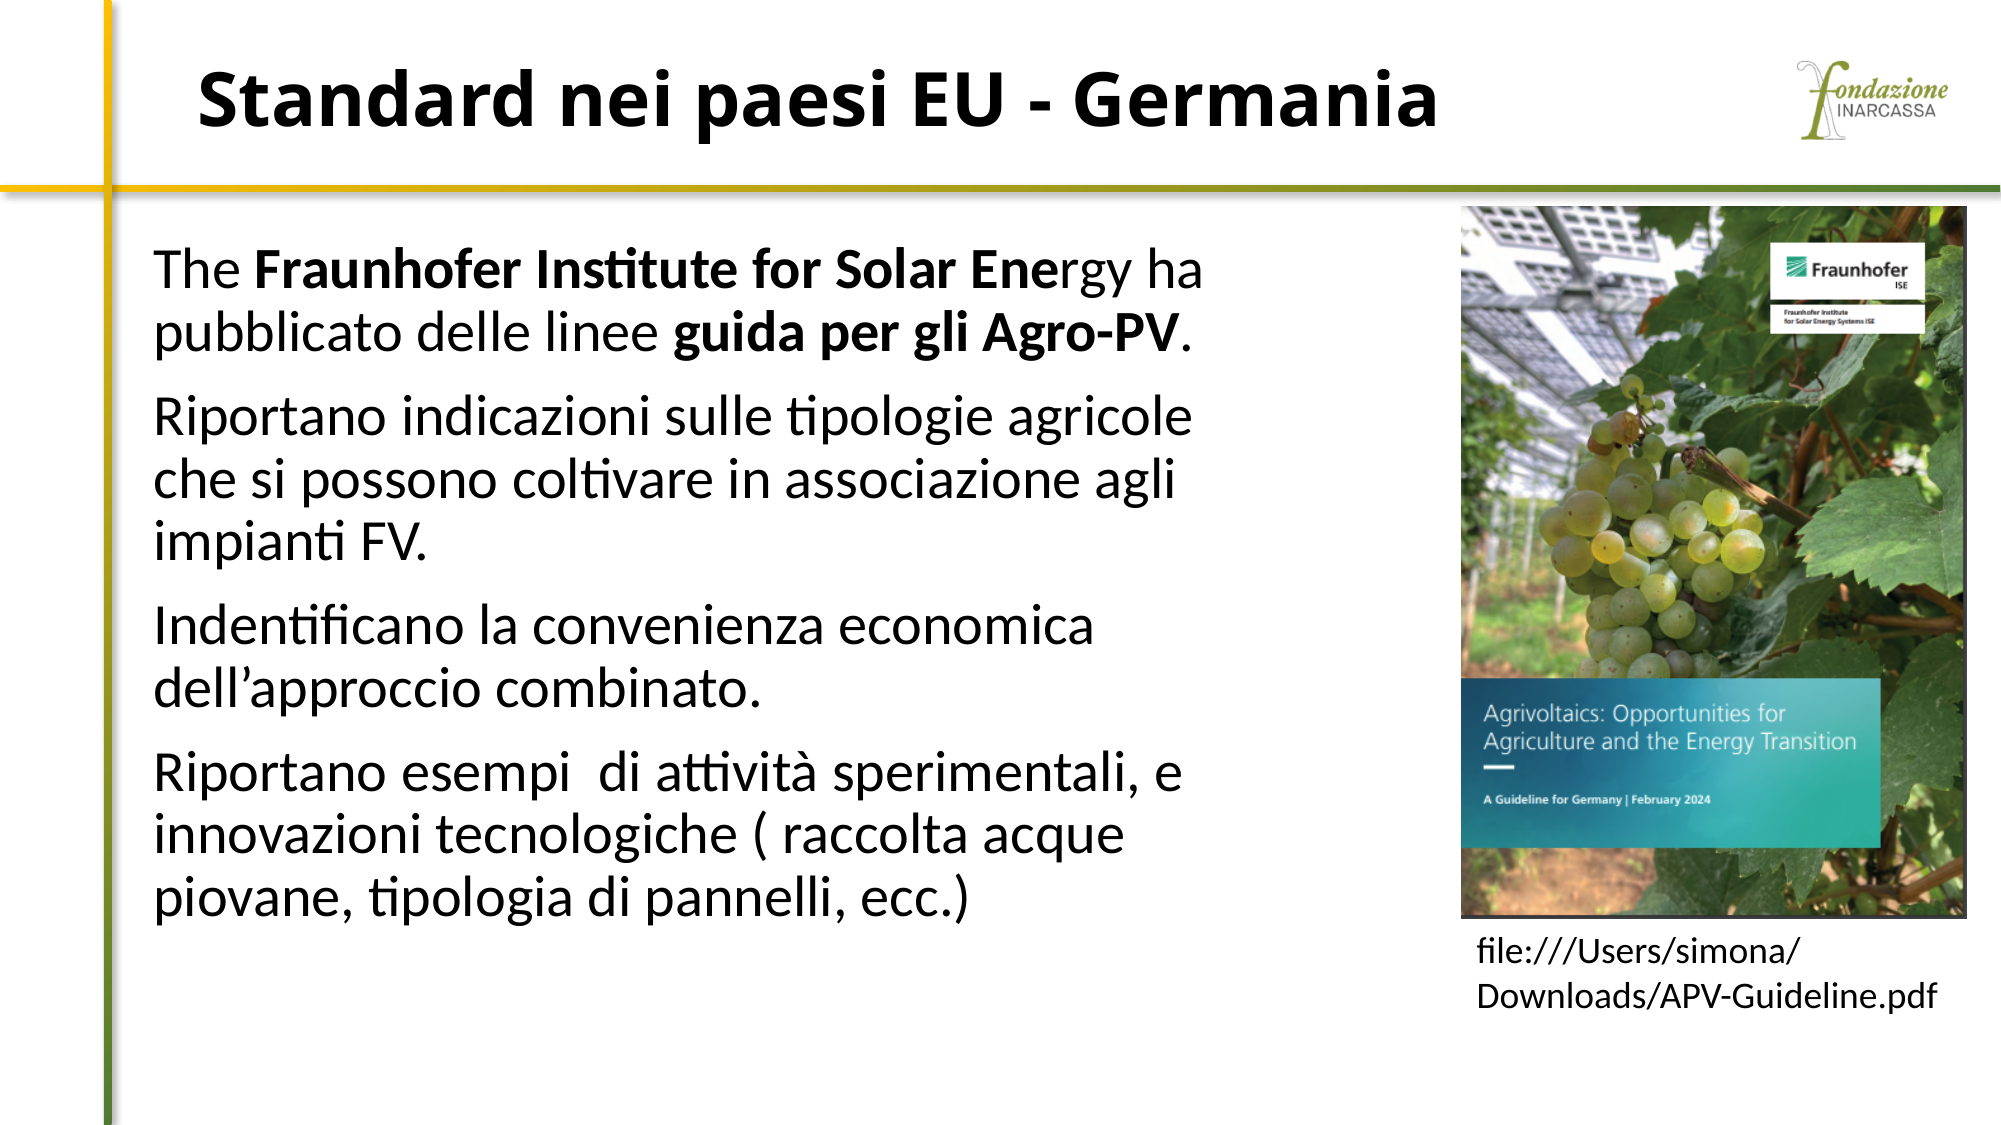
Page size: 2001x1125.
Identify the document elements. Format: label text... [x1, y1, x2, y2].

picture [1791, 52, 1957, 143]
title Standard nei paesi EU - Germania [182, 25, 1791, 180]
text_box file:///Users/simona/Downloads/APV-Guideline.pdf [1461, 918, 2000, 1023]
picture [1461, 206, 1967, 919]
list The Fraunhofer Institute for Solar Energy ha pubblicato delle linee guida per gli Agro-PV. Riportano indicazioni sulle tipologie agricole che si possono coltivare in associazione agli impianti FV. Indentificano la convenienza economica dell’approccio combinato. Riportano esempi di attività sperimentali, e innovazioni tecnologiche ( raccolta acque piovane, tipologia di pannelli, ecc.) [138, 230, 1298, 1014]
